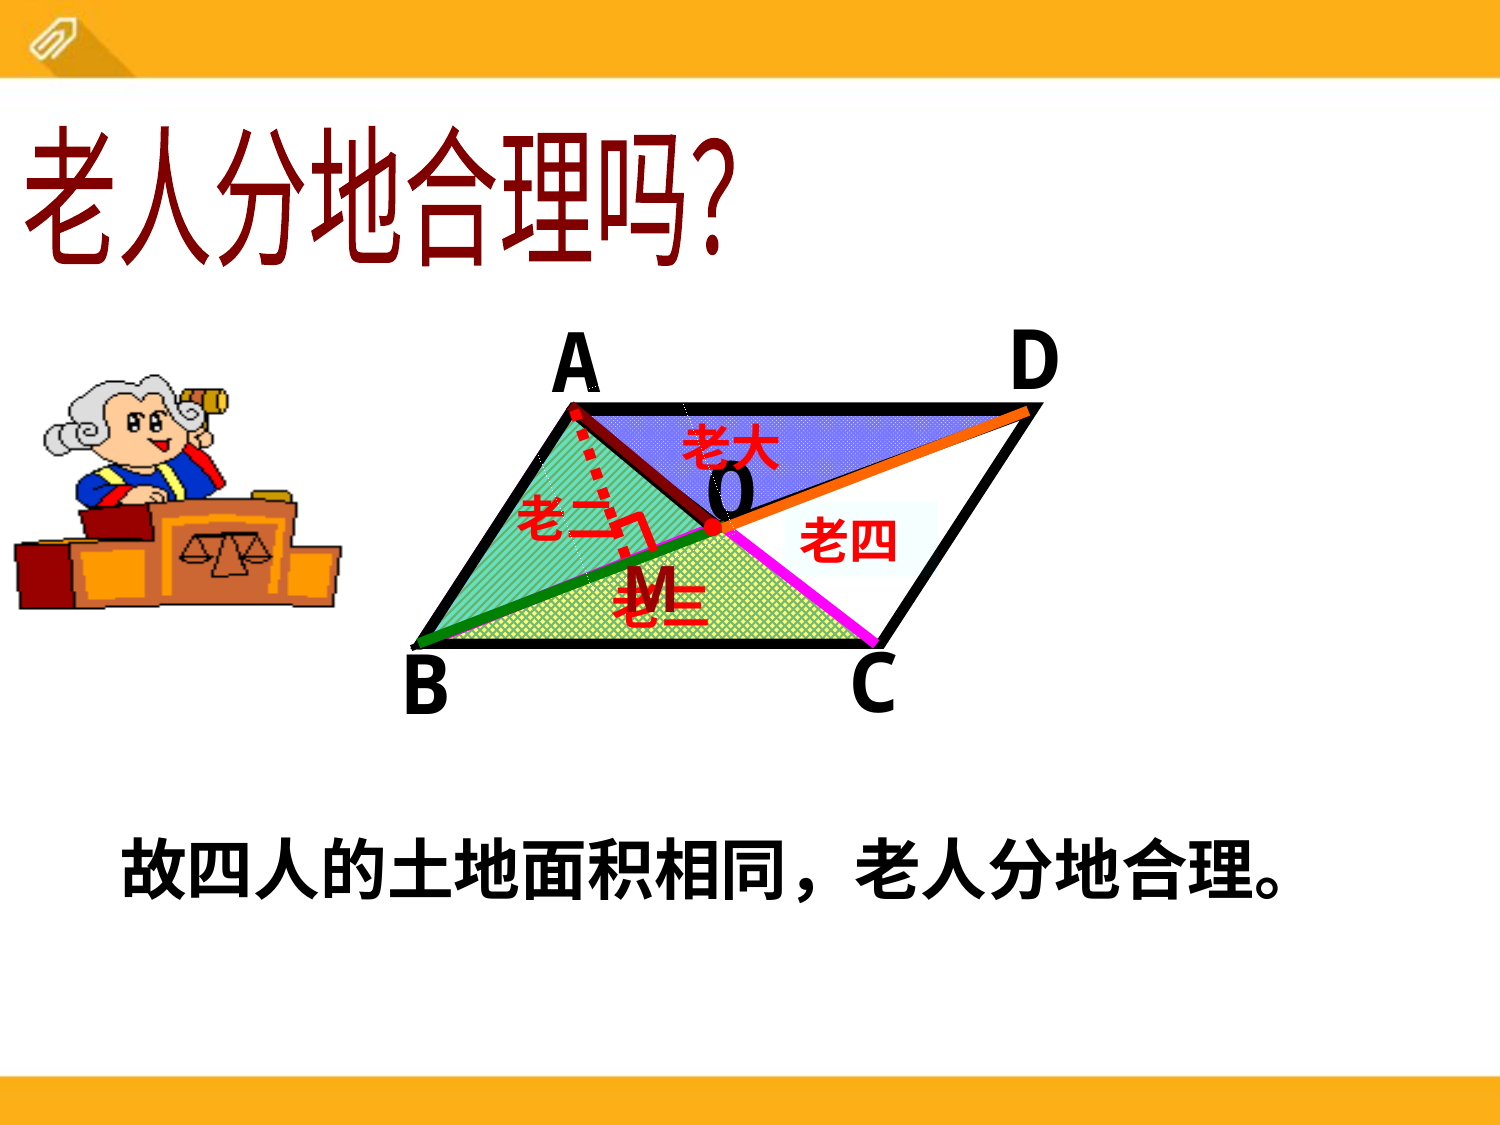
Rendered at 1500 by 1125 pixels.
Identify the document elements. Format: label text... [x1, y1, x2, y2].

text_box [551, 379, 706, 574]
text_box 故四人的土地面积相同，老人分地合理。 [105, 820, 1301, 915]
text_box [385, 298, 1103, 739]
picture [0, 0, 1500, 1125]
